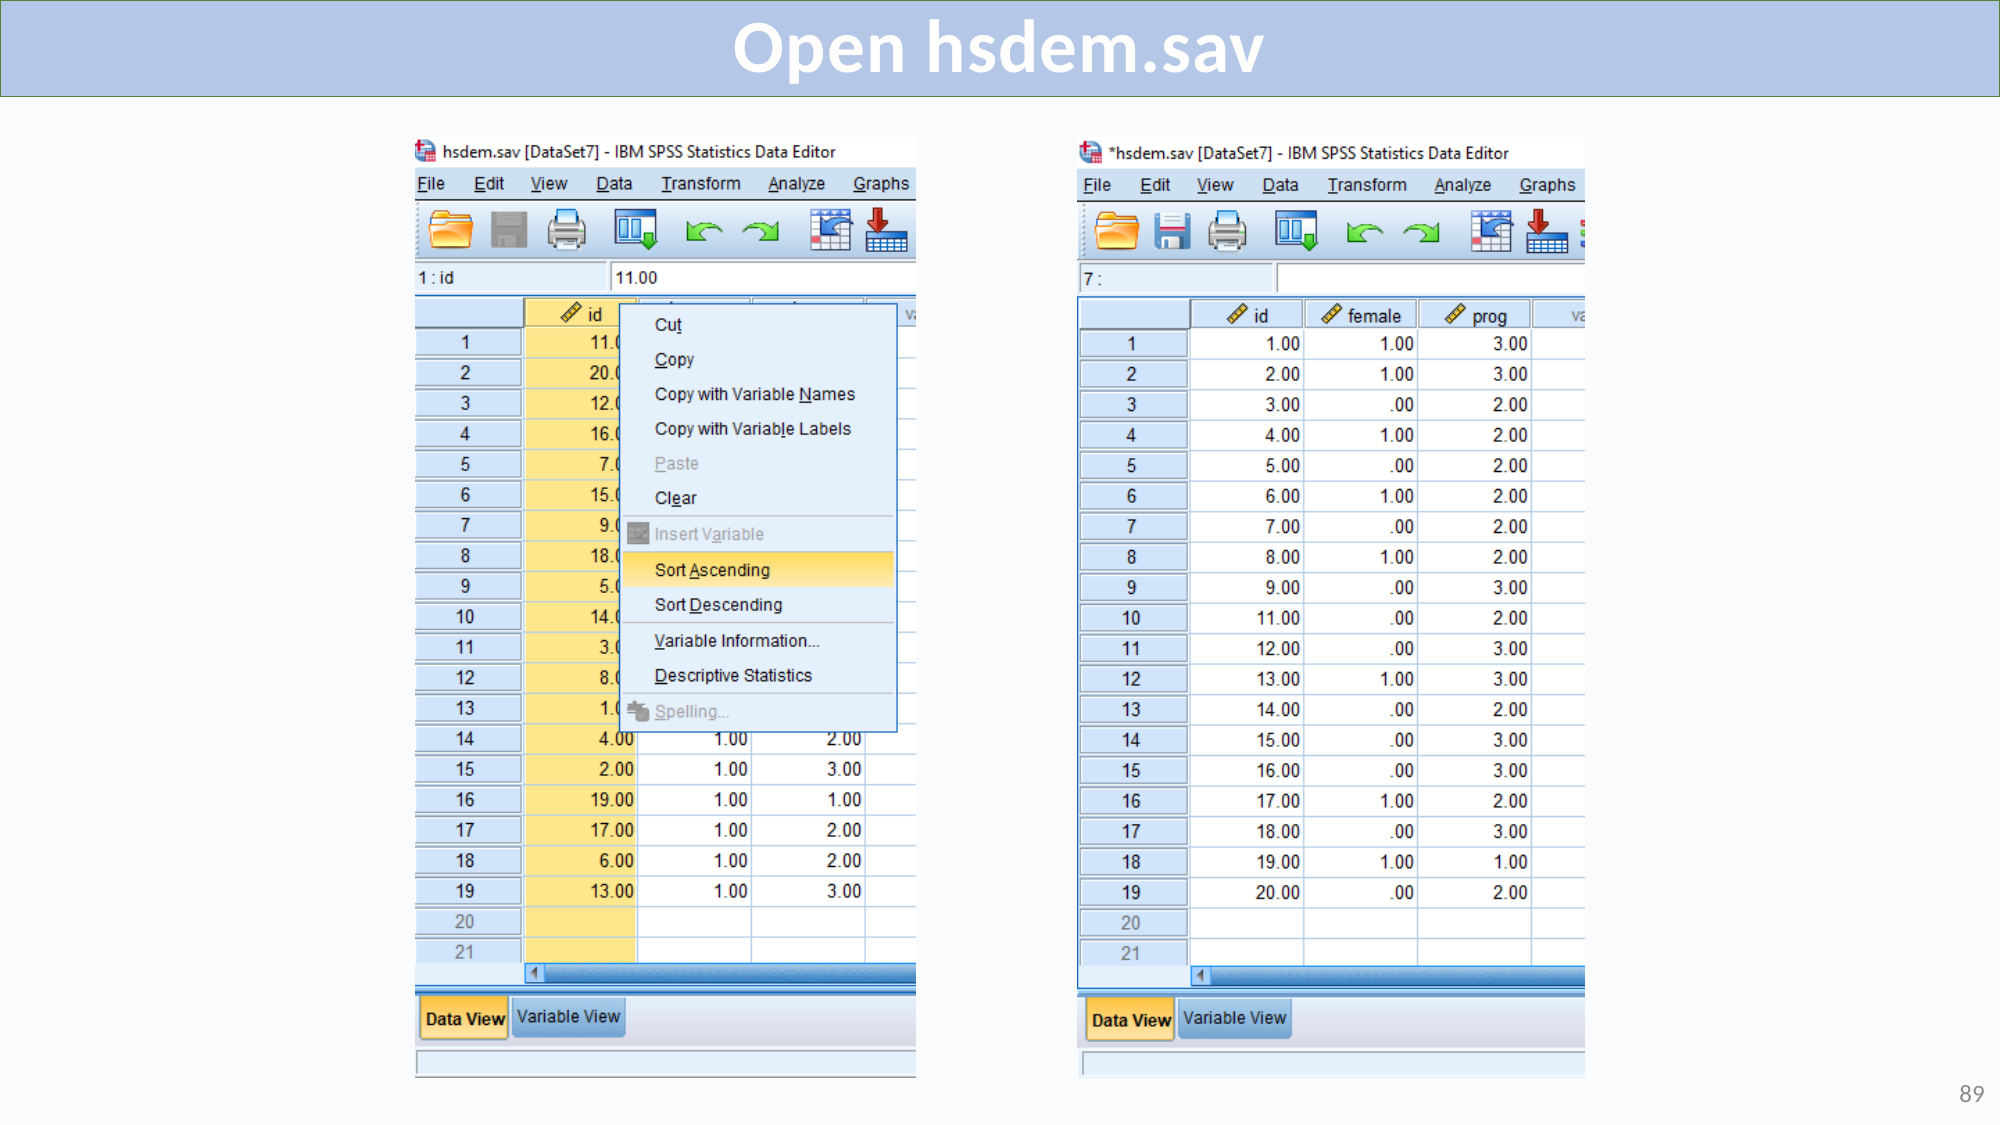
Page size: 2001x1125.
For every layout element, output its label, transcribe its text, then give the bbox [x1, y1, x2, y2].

slide_number 89 [1825, 1060, 2000, 1125]
picture [415, 137, 916, 1078]
title Open hsdem.sav [0, 0, 2000, 97]
picture [1077, 137, 1585, 1078]
